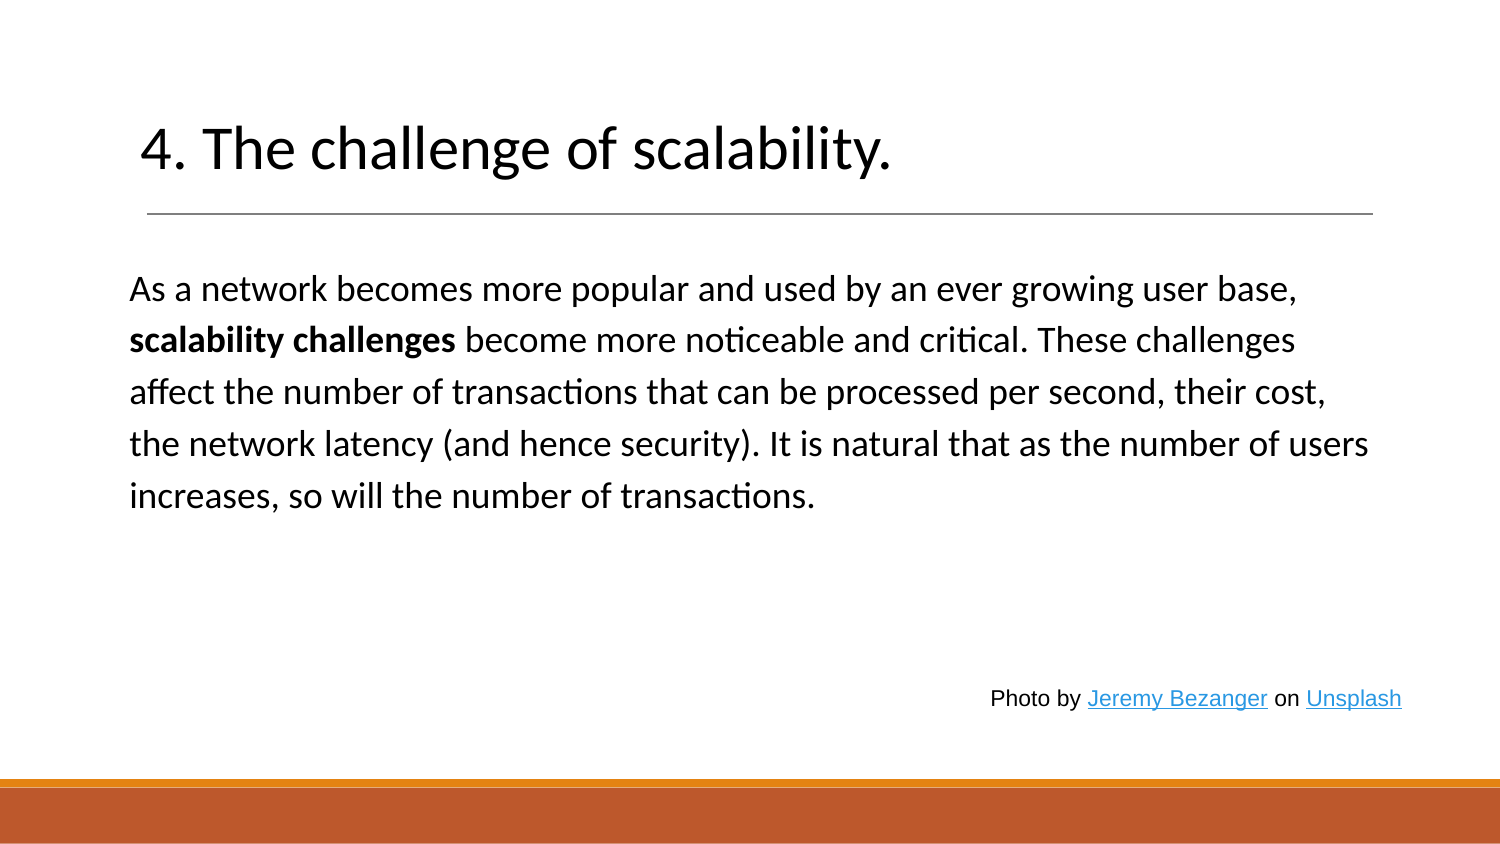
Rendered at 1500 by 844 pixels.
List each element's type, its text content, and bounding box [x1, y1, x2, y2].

title 4. The challenge of scalability. [129, 21, 1371, 188]
text_box Photo by Jeremy Bezanger on Unsplash [975, 669, 1468, 726]
list As a network becomes more popular and used by an ever growing user base, scalability challenges become more noticeable and critical. These challenges affect the number of transactions that can be processed per second, their cost, the network latency (and hence security). It is natural that as the number of users increases, so will the number of transactions. [129, 251, 1371, 660]
